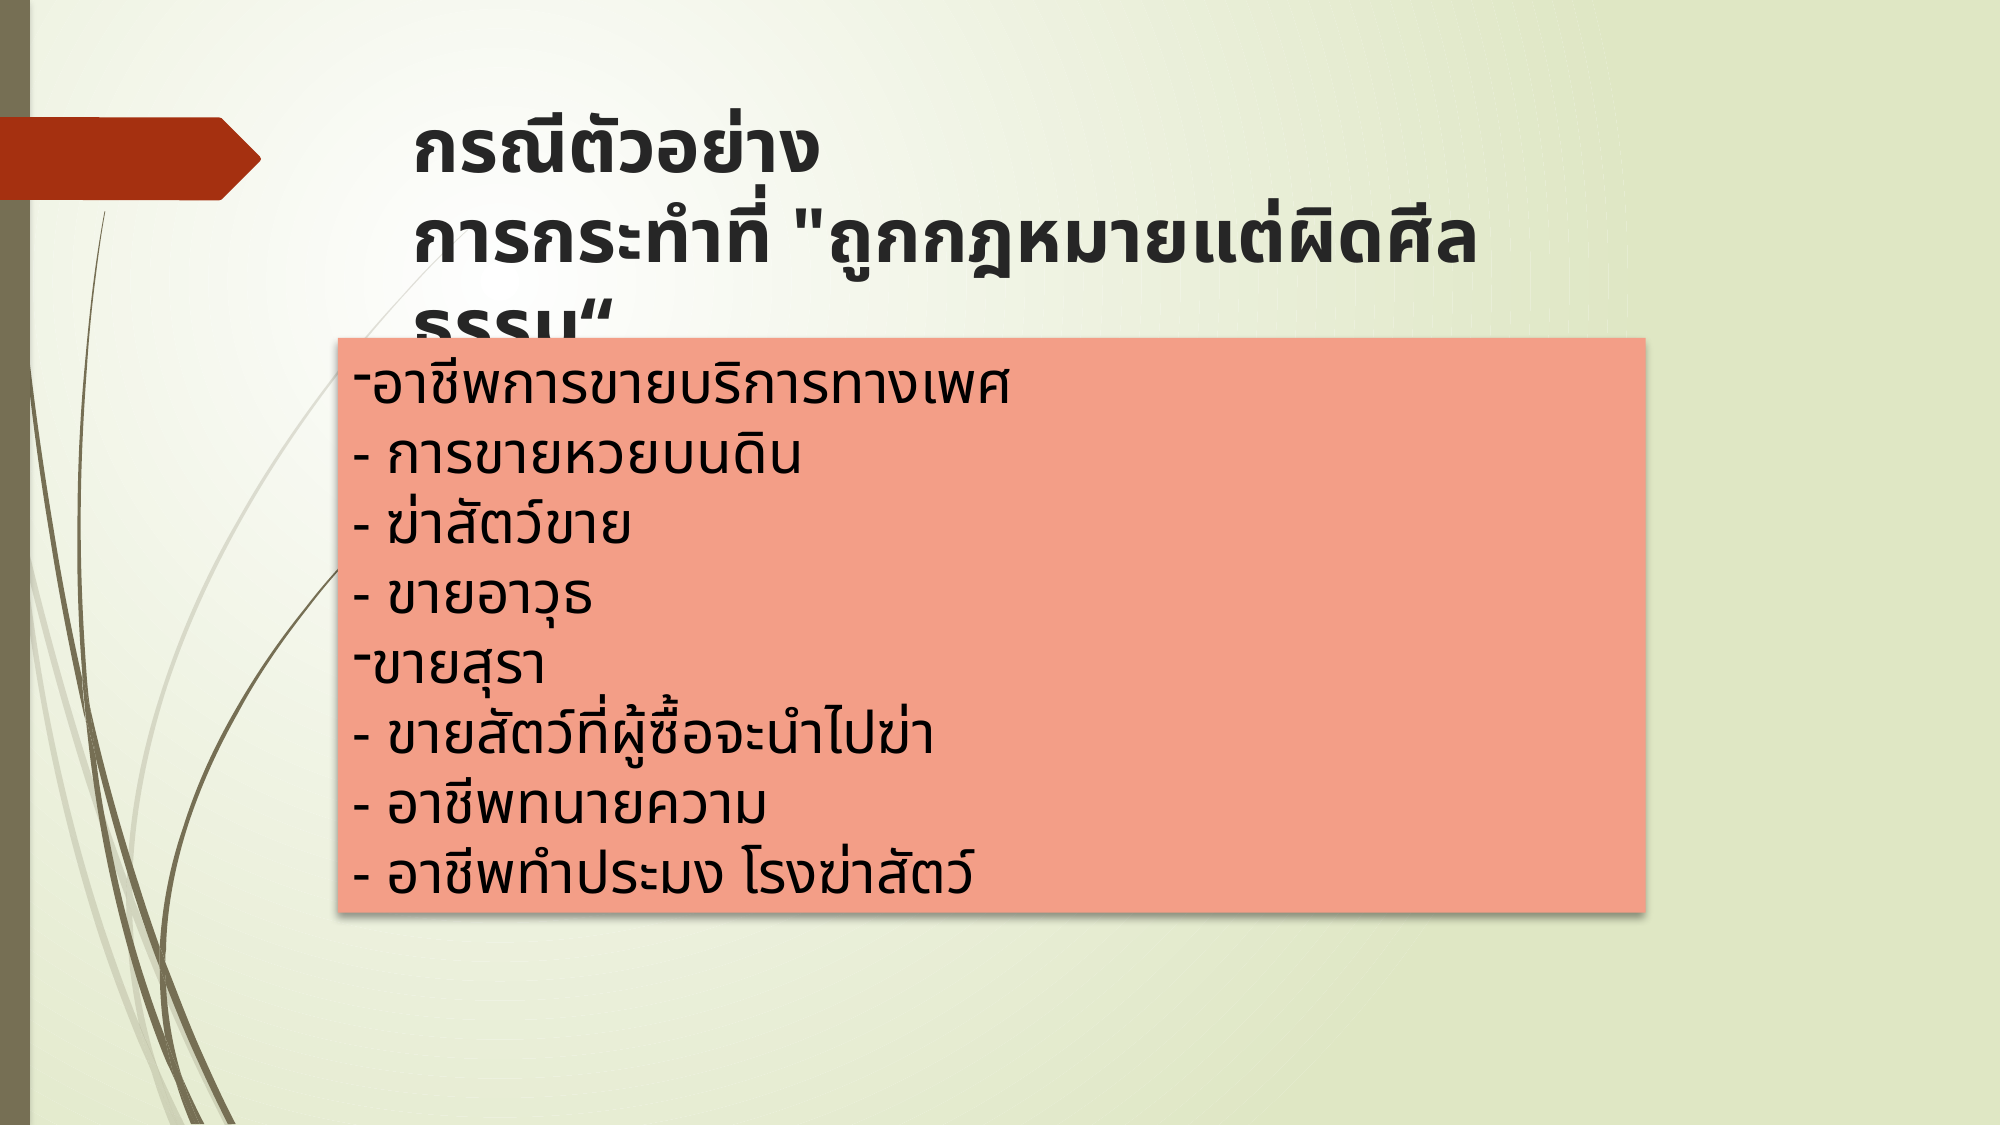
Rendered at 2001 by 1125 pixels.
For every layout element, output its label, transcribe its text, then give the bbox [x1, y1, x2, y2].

text_box อาชีพการขายบริการทางเพศ - การขายหวยบนดิน - ฆ่าสัตว์ขาย - ขายอาวุธ ขายสุรา - ขายสัตว์ที่ผู้ซื้อจะนำไปฆ่า - อาชีพทนายความ - อาชีพทำประมง โรงฆ่าสัตว์ [337, 337, 1646, 913]
title กรณีตัวอย่าง การกระทำที่ "ถูกกฎหมายแต่ผิดศีลธรรม“ [397, 90, 1673, 278]
